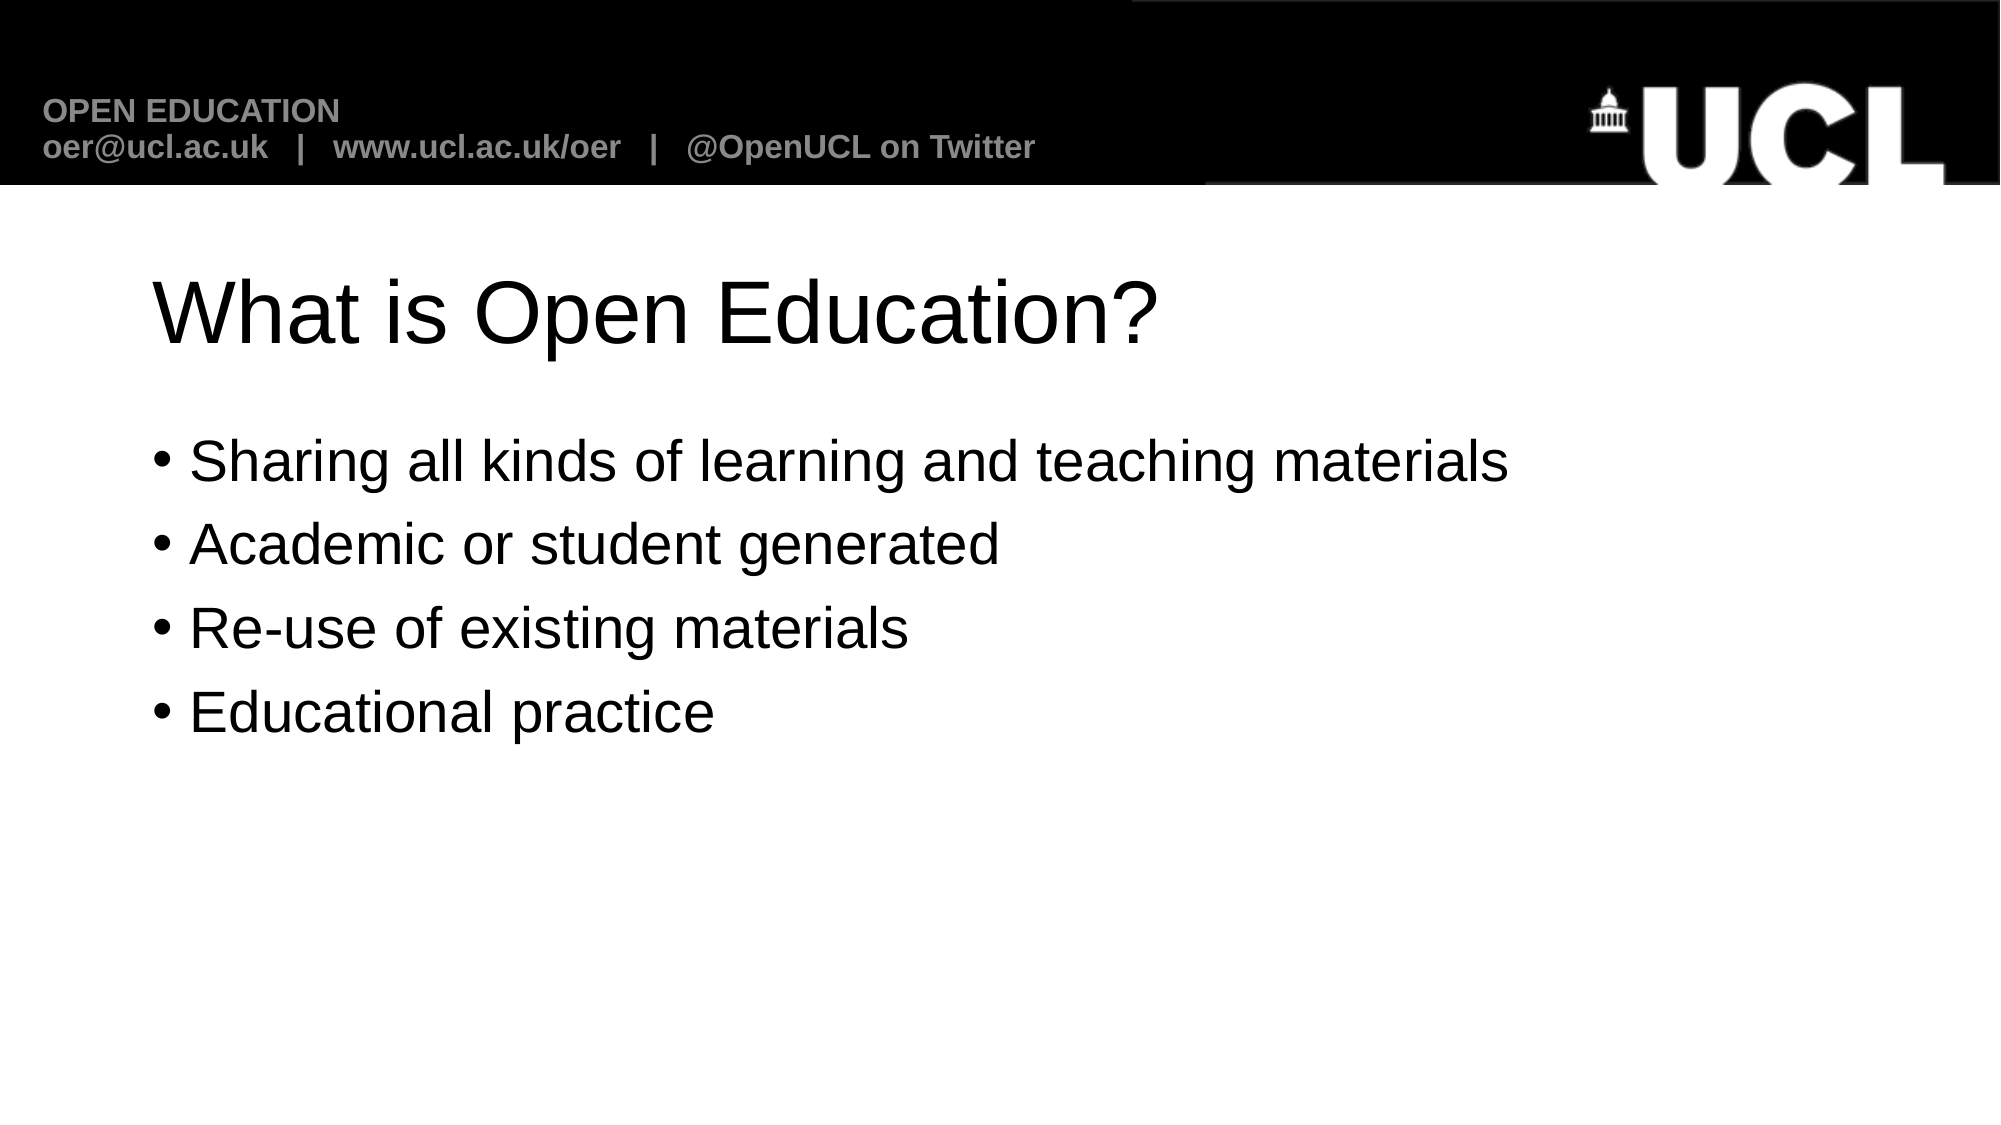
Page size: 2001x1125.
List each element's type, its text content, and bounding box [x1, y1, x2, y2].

title OPEN EDUCATION oer@ucl.ac.uk | www.ucl.ac.uk/oer | @OpenUCL on Twitter [27, 55, 1765, 204]
picture [0, 0, 2000, 185]
list Sharing all kinds of learning and teaching materials Academic or student generated Re-use of existing materials Educational practice [137, 377, 1847, 1043]
text_box What is Open Education? [137, 259, 1863, 377]
